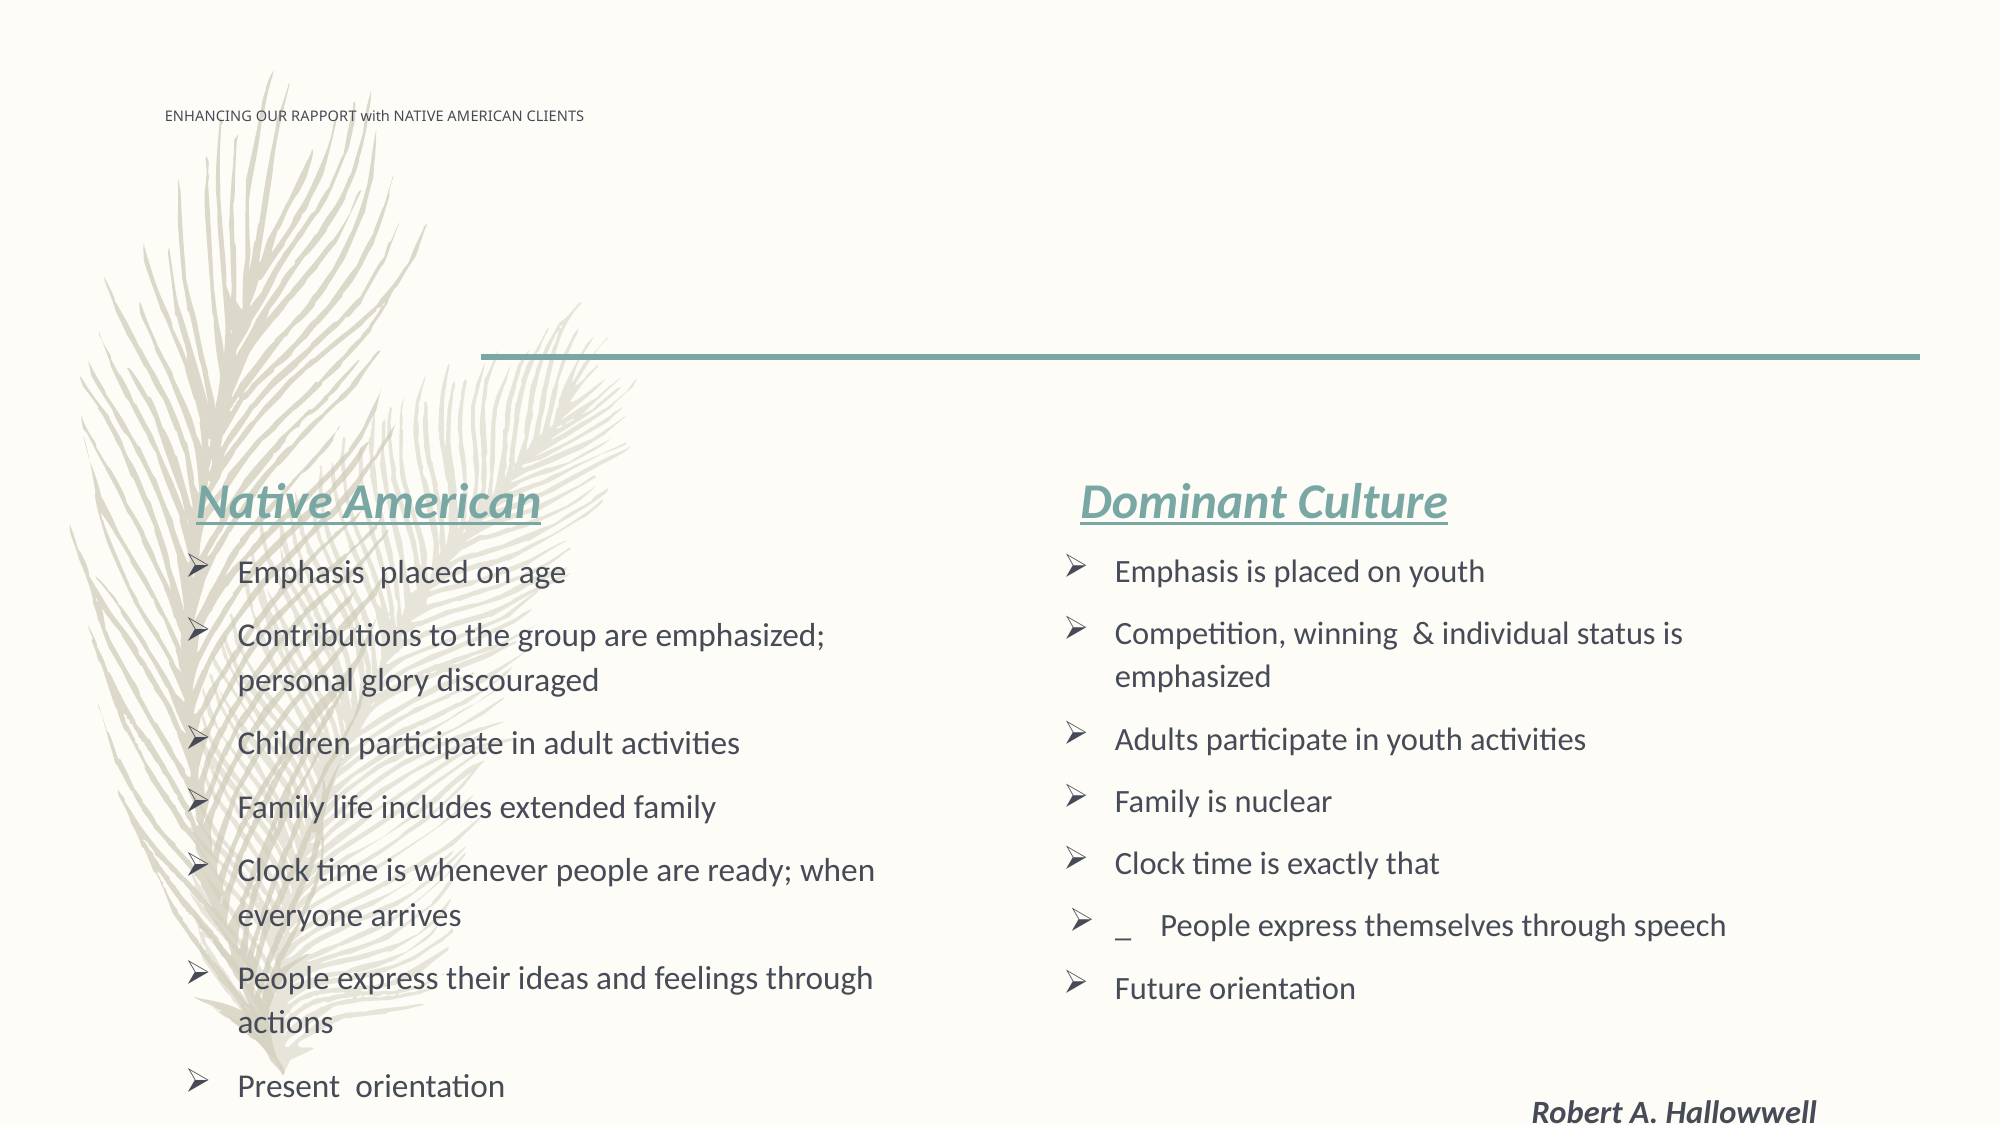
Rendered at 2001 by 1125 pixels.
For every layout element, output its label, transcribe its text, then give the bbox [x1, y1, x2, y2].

list Native American [180, 402, 1065, 539]
list Emphasis is placed on youth Competition, winning & individual status is emphasized Adults participate in youth activities Family is nuclear Clock time is exactly that _ People express themselves through speech Future orientation Robert A. Hallowwell [1048, 538, 1833, 1125]
list Dominant Culture [1065, 402, 1920, 539]
title ENHANCING OUR RAPPORT with NATIVE AMERICAN CLIENTS [149, 99, 1849, 133]
list Emphasis placed on age Contributions to the group are emphasized; personal glory discouraged Children participate in adult activities Family life includes extended family Clock time is whenever people are ready; when everyone arrives People express their ideas and feelings through actions Present orientation [170, 538, 952, 1125]
